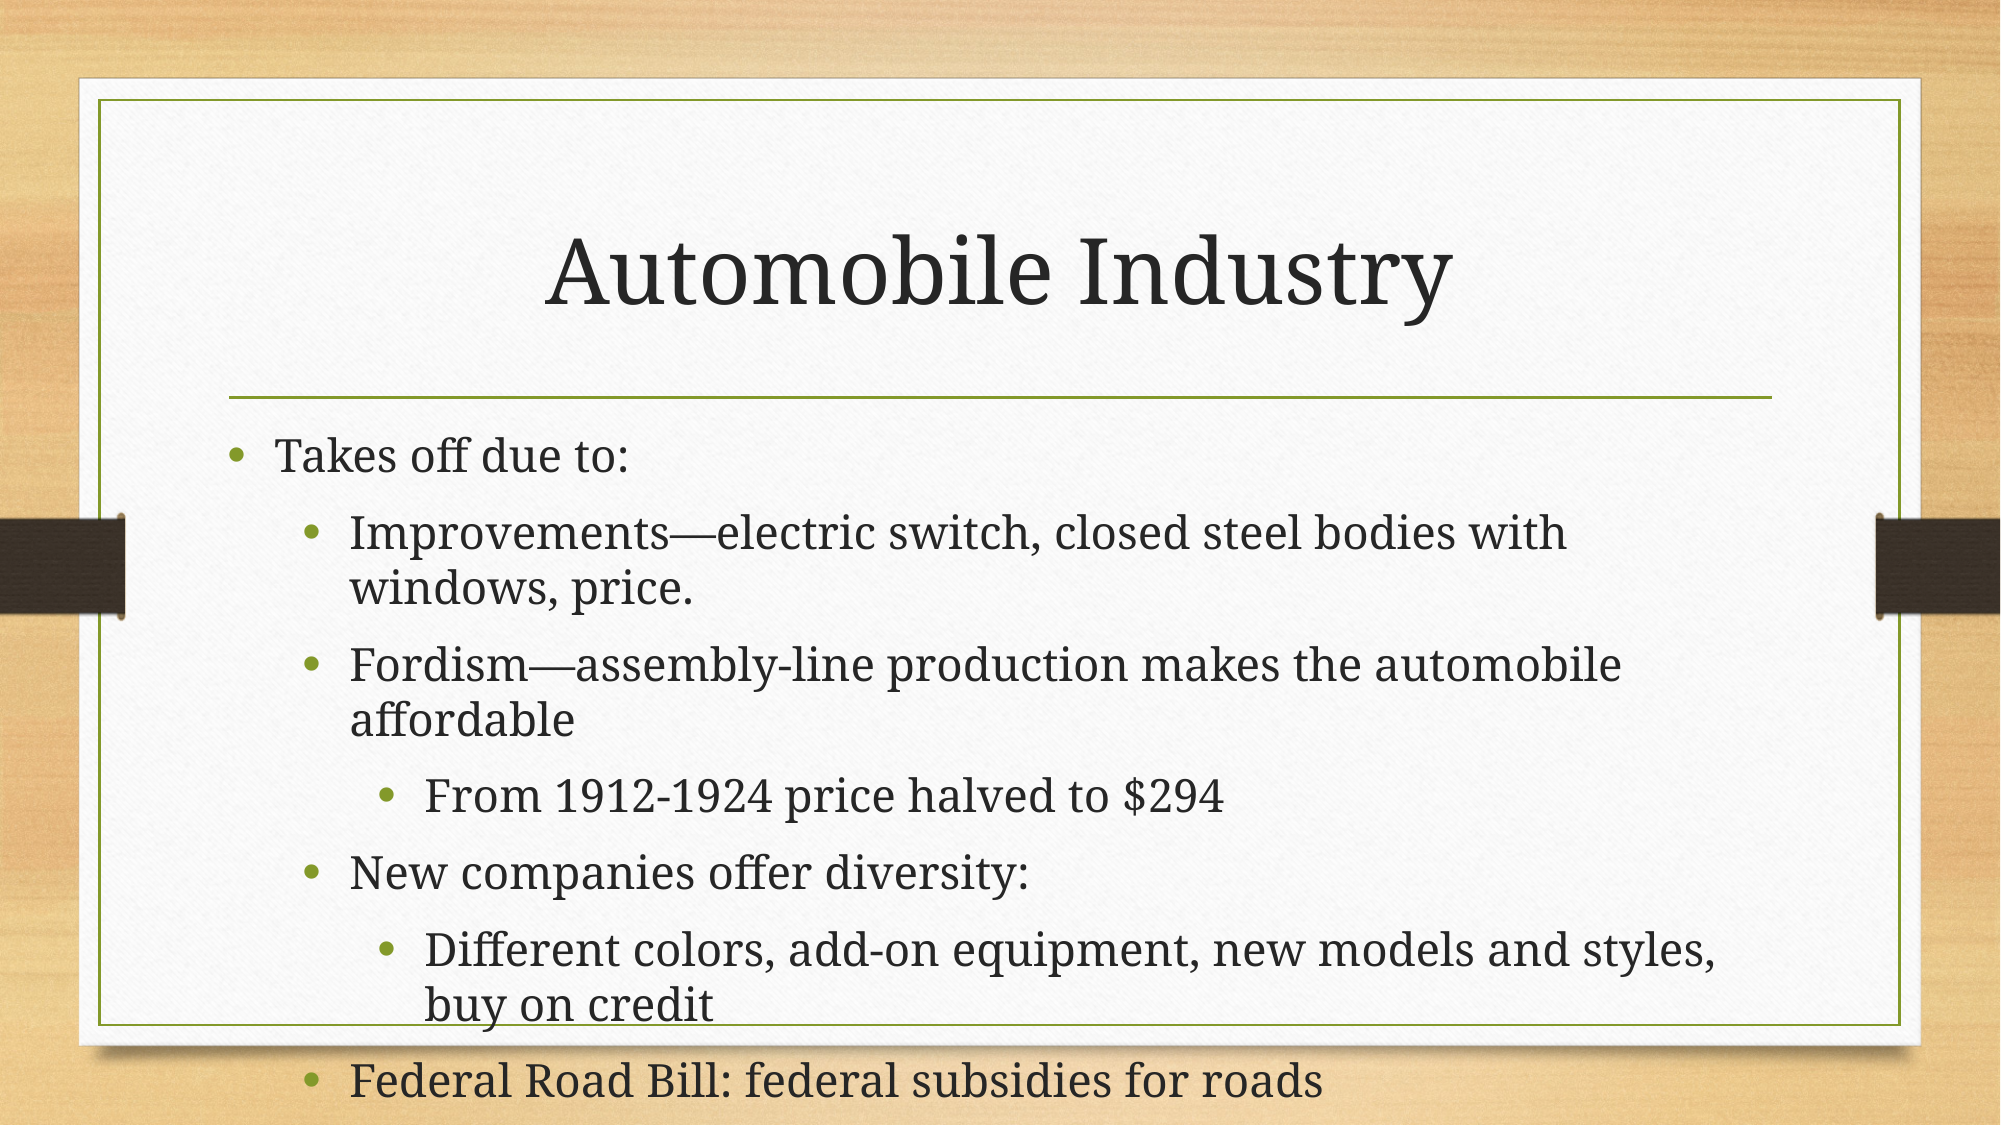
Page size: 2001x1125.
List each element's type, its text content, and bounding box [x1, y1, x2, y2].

picture [0, 0, 2001, 1125]
list Takes off due to: Improvements—electric switch, closed steel bodies with windows, price. Fordism—assembly-line production makes the automobile affordable From 1912-1924 price halved to $294 New companies offer diversity: Different colors, add-on equipment, new models and styles, buy on credit Federal Road Bill: federal subsidies for roads [212, 419, 1788, 964]
title Automobile Industry [212, 161, 1788, 375]
